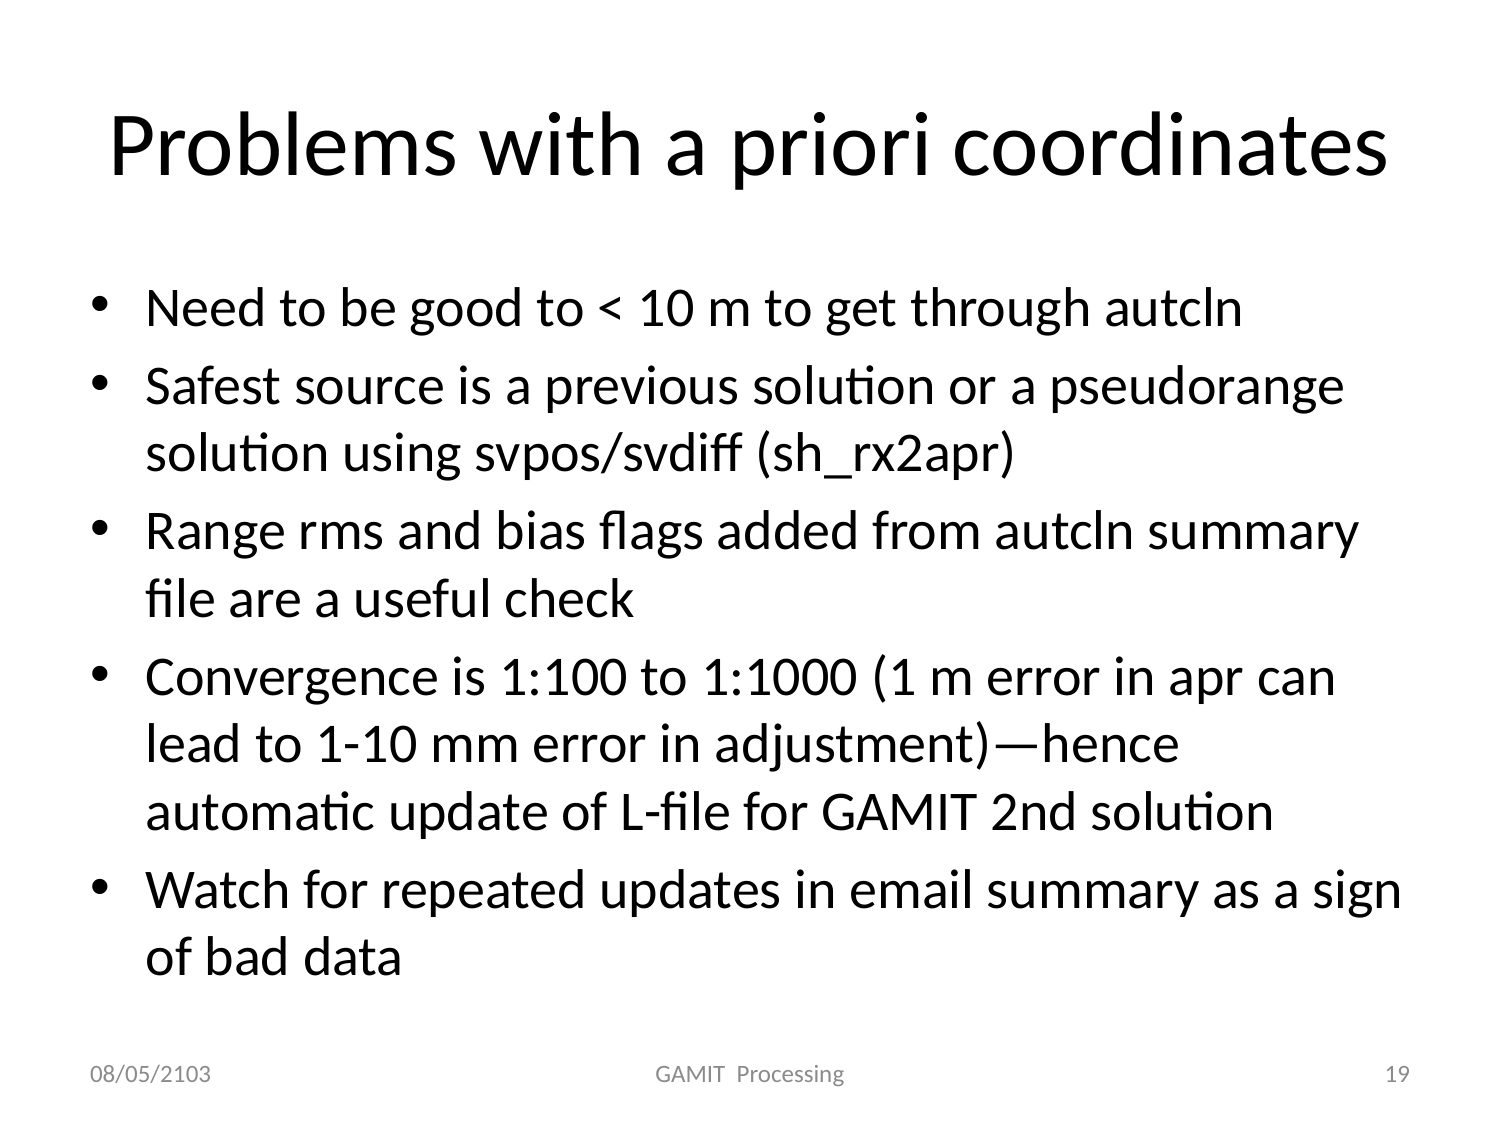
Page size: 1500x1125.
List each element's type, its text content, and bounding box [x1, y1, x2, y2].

title Problems with a priori coordinates [75, 45, 1425, 233]
list Need to be good to < 10 m to get through autcln Safest source is a previous solution or a pseudorange solution using svpos/svdiff (sh_rx2apr) Range rms and bias flags added from autcln summary file are a useful check Convergence is 1:100 to 1:1000 (1 m error in apr can lead to 1-10 mm error in adjustment)—hence automatic update of L-file for GAMIT 2nd solution Watch for repeated updates in email summary as a sign of bad data [75, 262, 1425, 1005]
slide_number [75, 1042, 425, 1103]
slide_number 19 [1074, 1042, 1425, 1103]
footer GAMIT Processing [512, 1042, 988, 1103]
